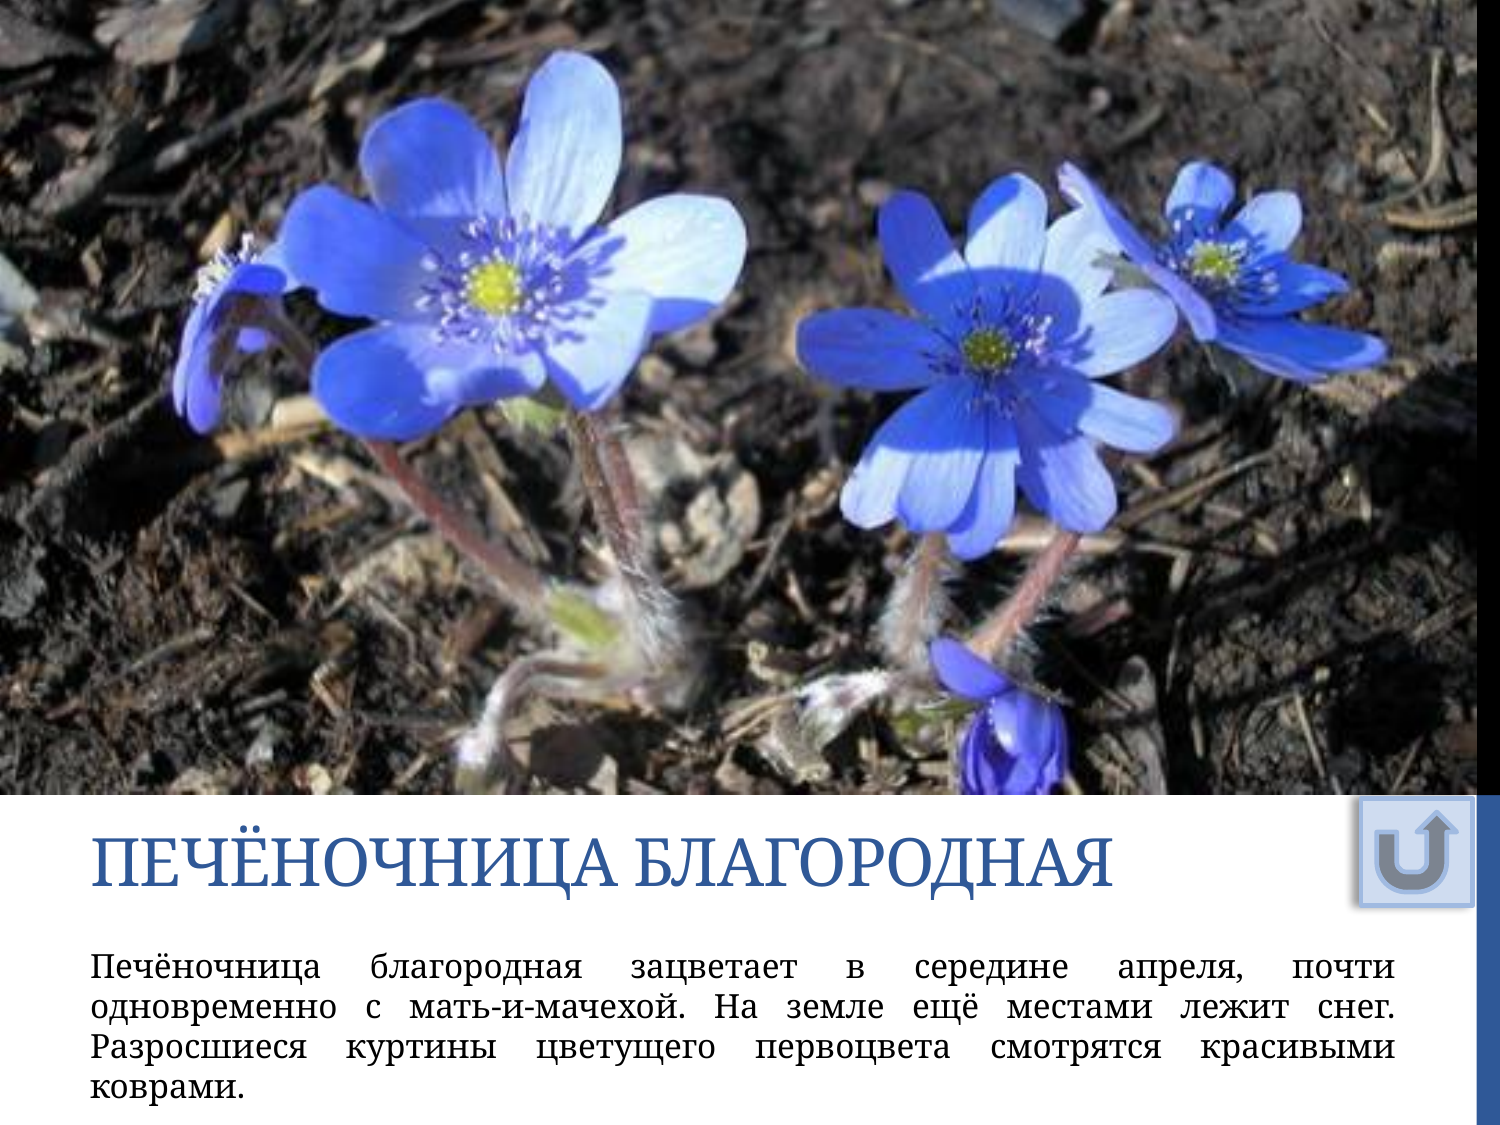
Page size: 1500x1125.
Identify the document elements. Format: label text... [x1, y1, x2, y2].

title Печёночница благородная [75, 812, 1413, 938]
text_box [1359, 800, 1475, 908]
picture [0, 0, 1478, 796]
list Печёночница благородная зацветает в середине апреля, почти одновременно с мать-и-мачехой. На земле ещё местами лежит снег. Разросшиеся куртины цветущего первоцвета смотрятся красивыми коврами. [74, 937, 1413, 1013]
